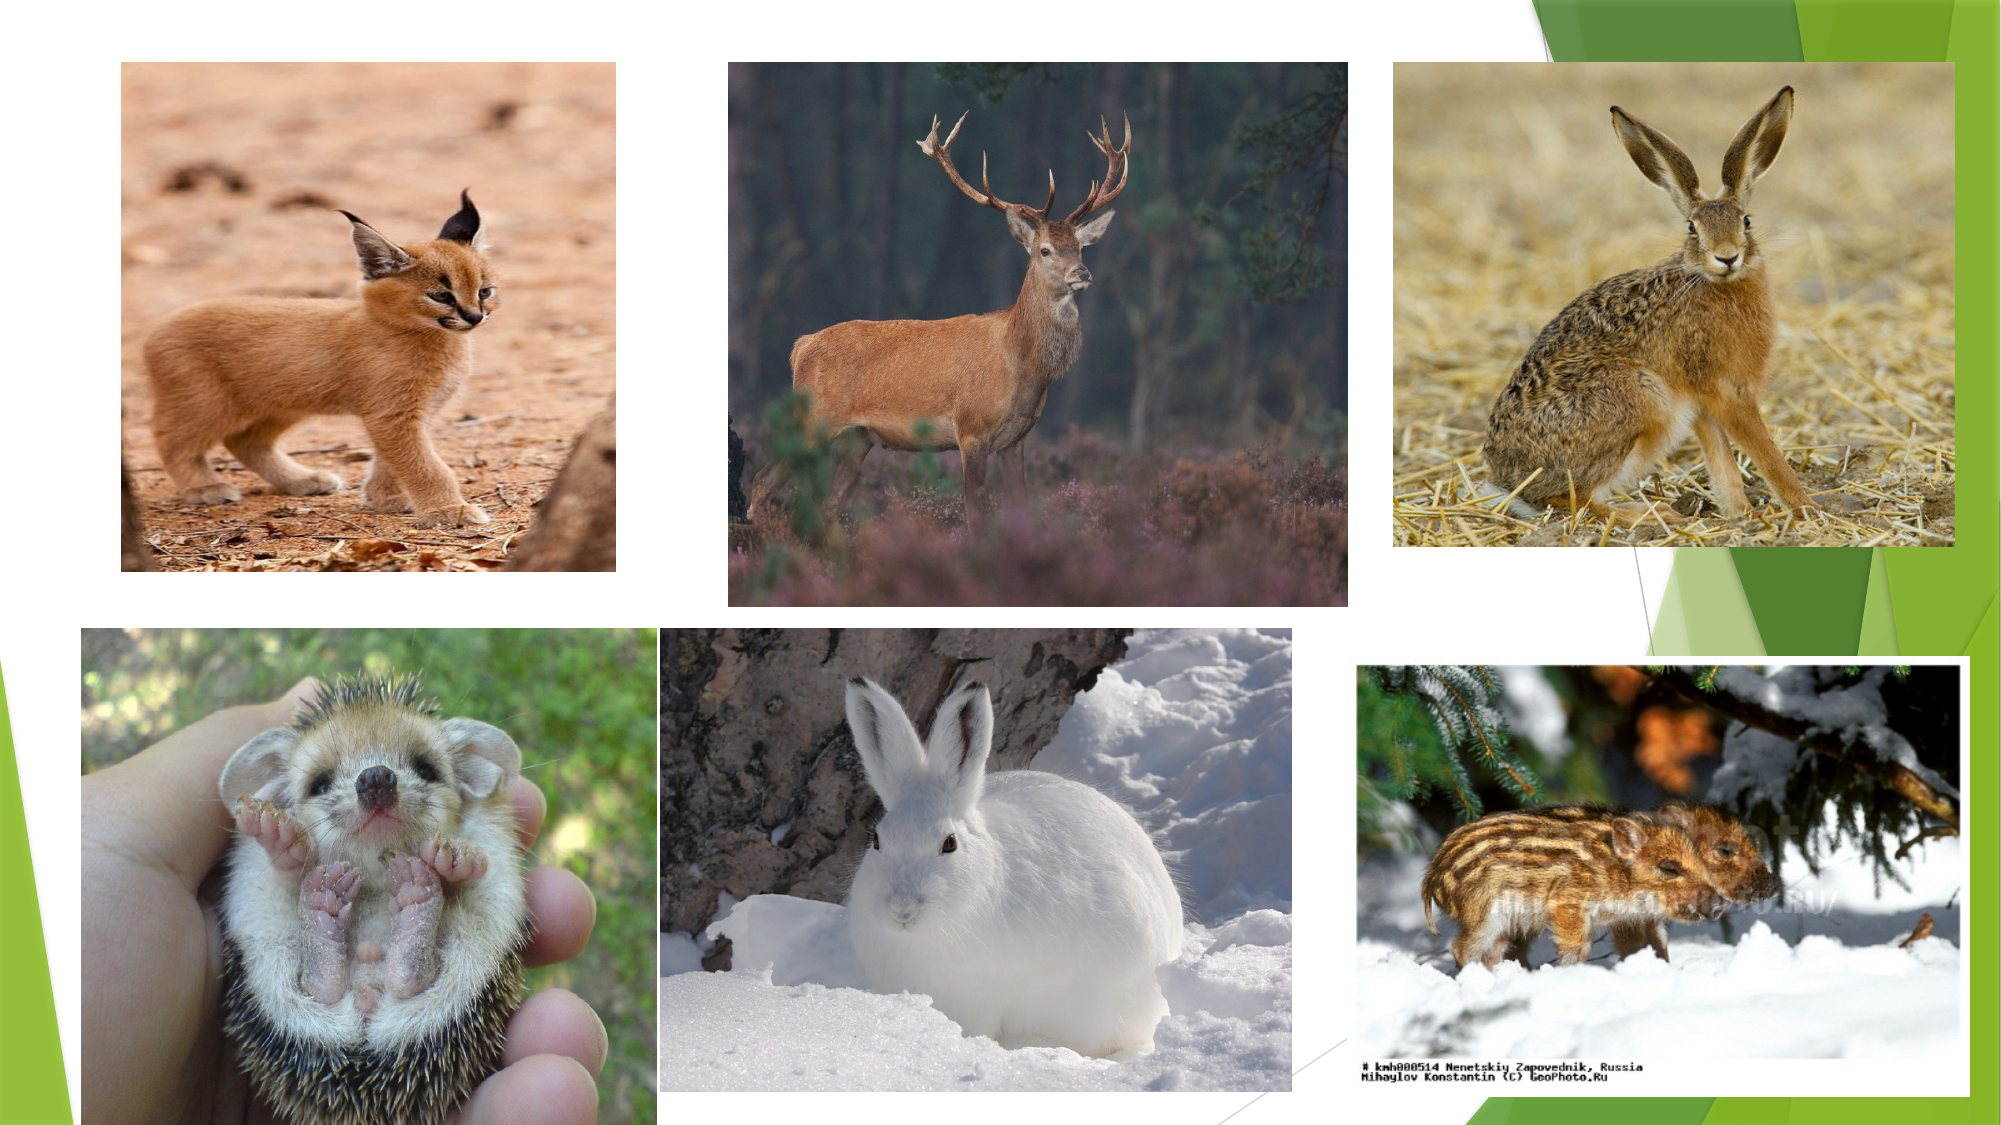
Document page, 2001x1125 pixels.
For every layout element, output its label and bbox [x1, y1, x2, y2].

picture [121, 61, 616, 573]
picture [1347, 655, 1970, 1098]
picture [80, 627, 657, 1125]
picture [659, 627, 1292, 1092]
picture [727, 61, 1349, 607]
picture [1393, 61, 1956, 548]
